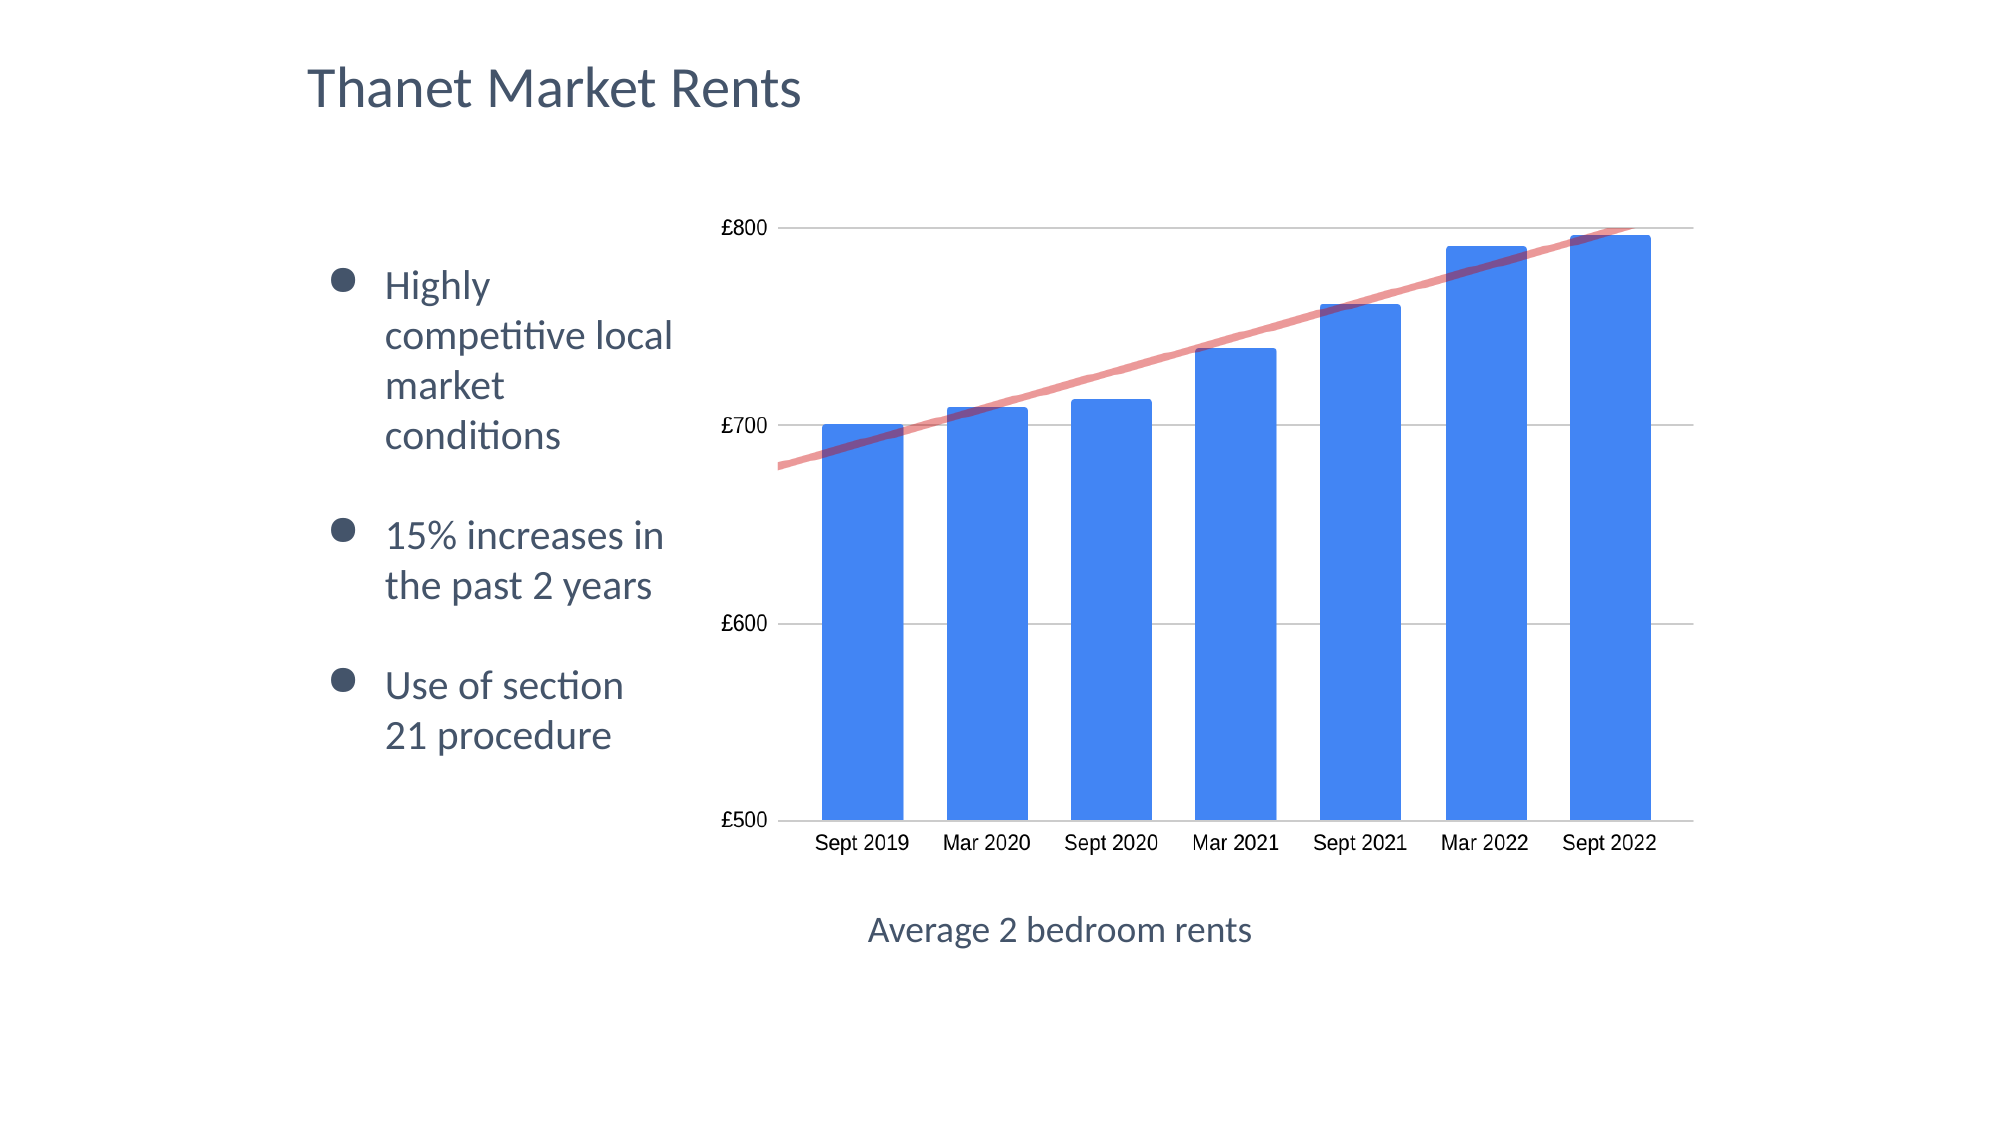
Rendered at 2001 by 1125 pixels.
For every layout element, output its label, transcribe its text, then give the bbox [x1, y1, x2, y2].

picture [689, 181, 1725, 890]
text_box Highly competitive local market conditions 15% increases in the past 2 years Use of section 21 procedure [295, 242, 689, 773]
text_box Thanet Market Rents [292, 34, 1242, 135]
text_box Average 2 bedroom rents [852, 890, 1562, 965]
